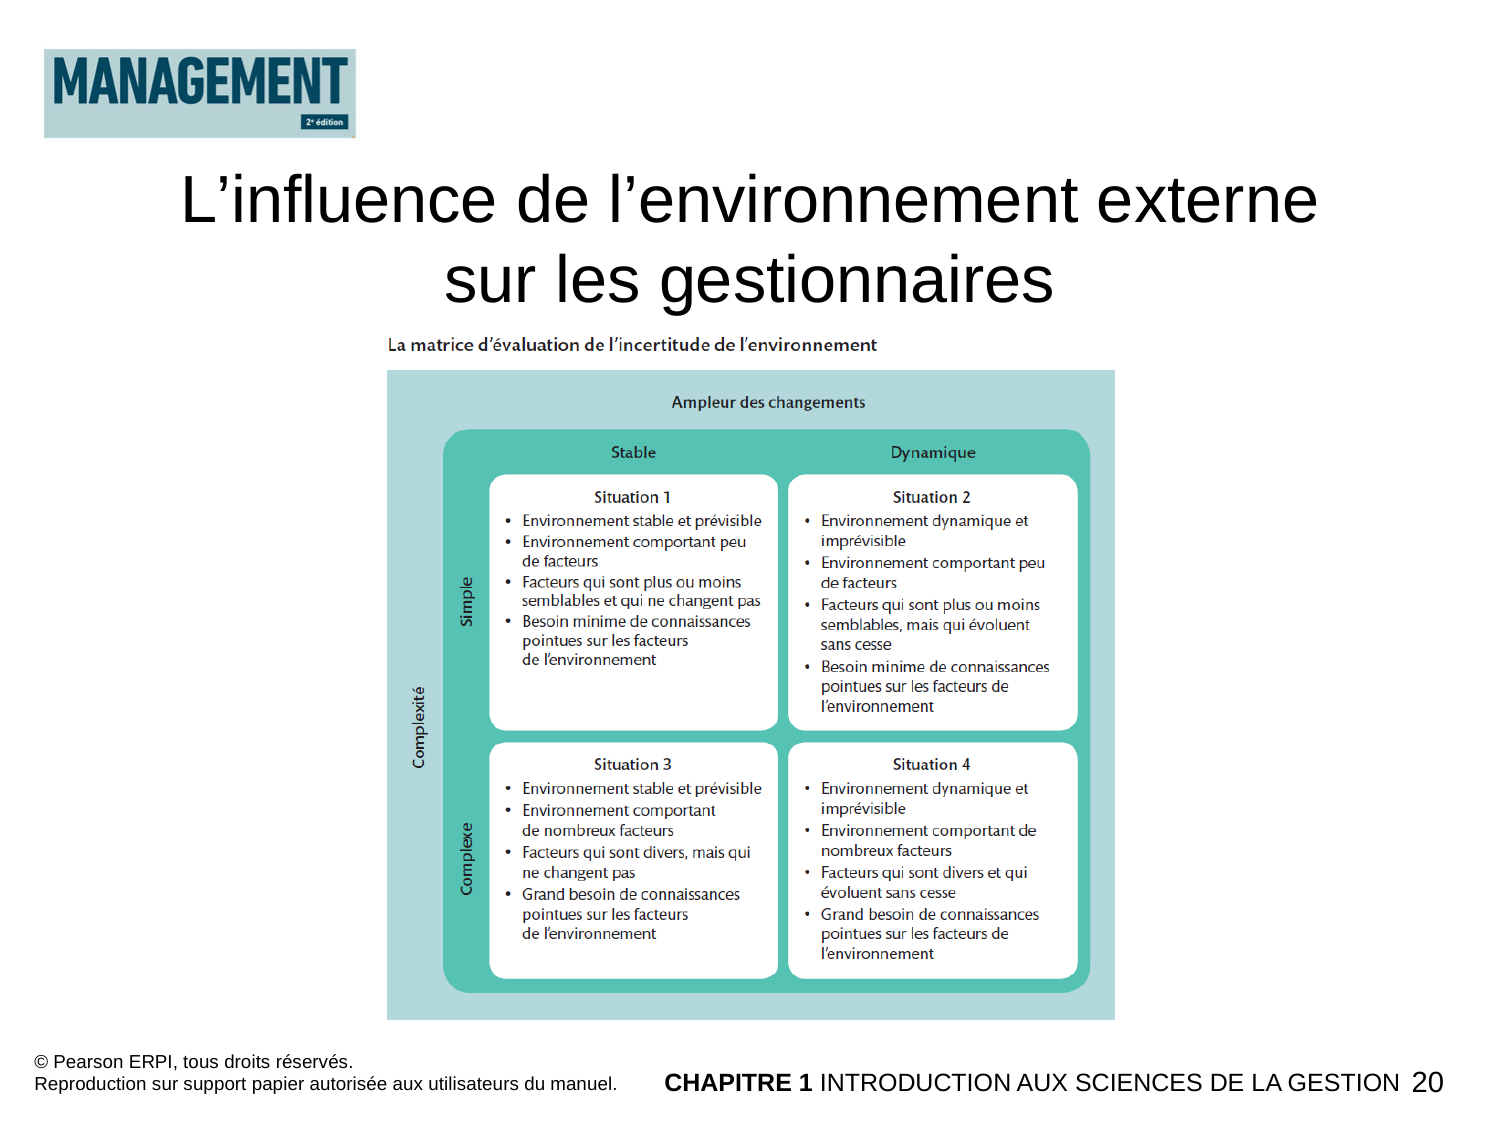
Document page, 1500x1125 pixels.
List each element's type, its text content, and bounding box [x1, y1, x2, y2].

text_box © Pearson ERPI, tous droits réservés. Reproduction sur support papier autorisée aux utilisateurs du manuel. [19, 1041, 729, 1125]
text_box CHAPITRE 1 INTRODUCTION AUX SCIENCES DE LA GESTION [460, 1062, 1424, 1100]
text_box 20 [1424, 1062, 1459, 1100]
text_box L’influence de l’environnement externe sur les gestionnaires [112, 148, 1388, 269]
picture [0, 0, 1500, 1125]
